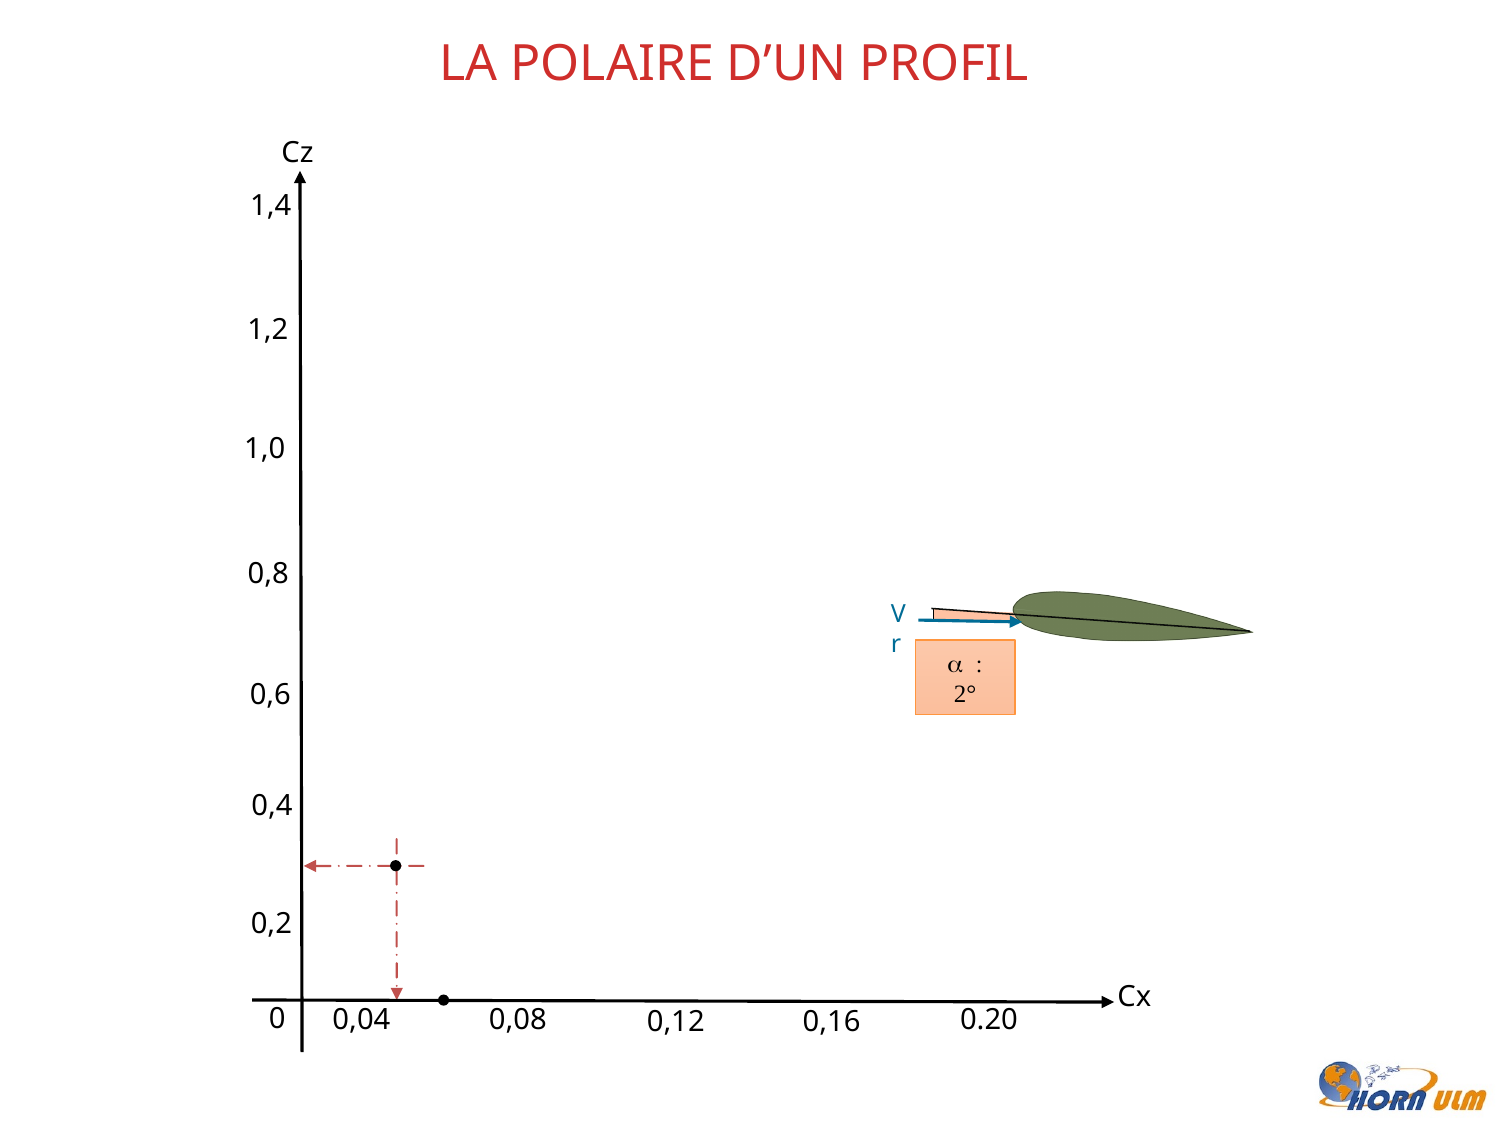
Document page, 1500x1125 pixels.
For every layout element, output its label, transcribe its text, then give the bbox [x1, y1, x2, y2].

text_box [390, 860, 402, 872]
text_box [875, 502, 1256, 700]
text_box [206, 125, 380, 1053]
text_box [252, 970, 1226, 1038]
picture [1306, 1050, 1500, 1125]
text_box LA POLAIRE D’UN PROFIL [0, 22, 1469, 98]
